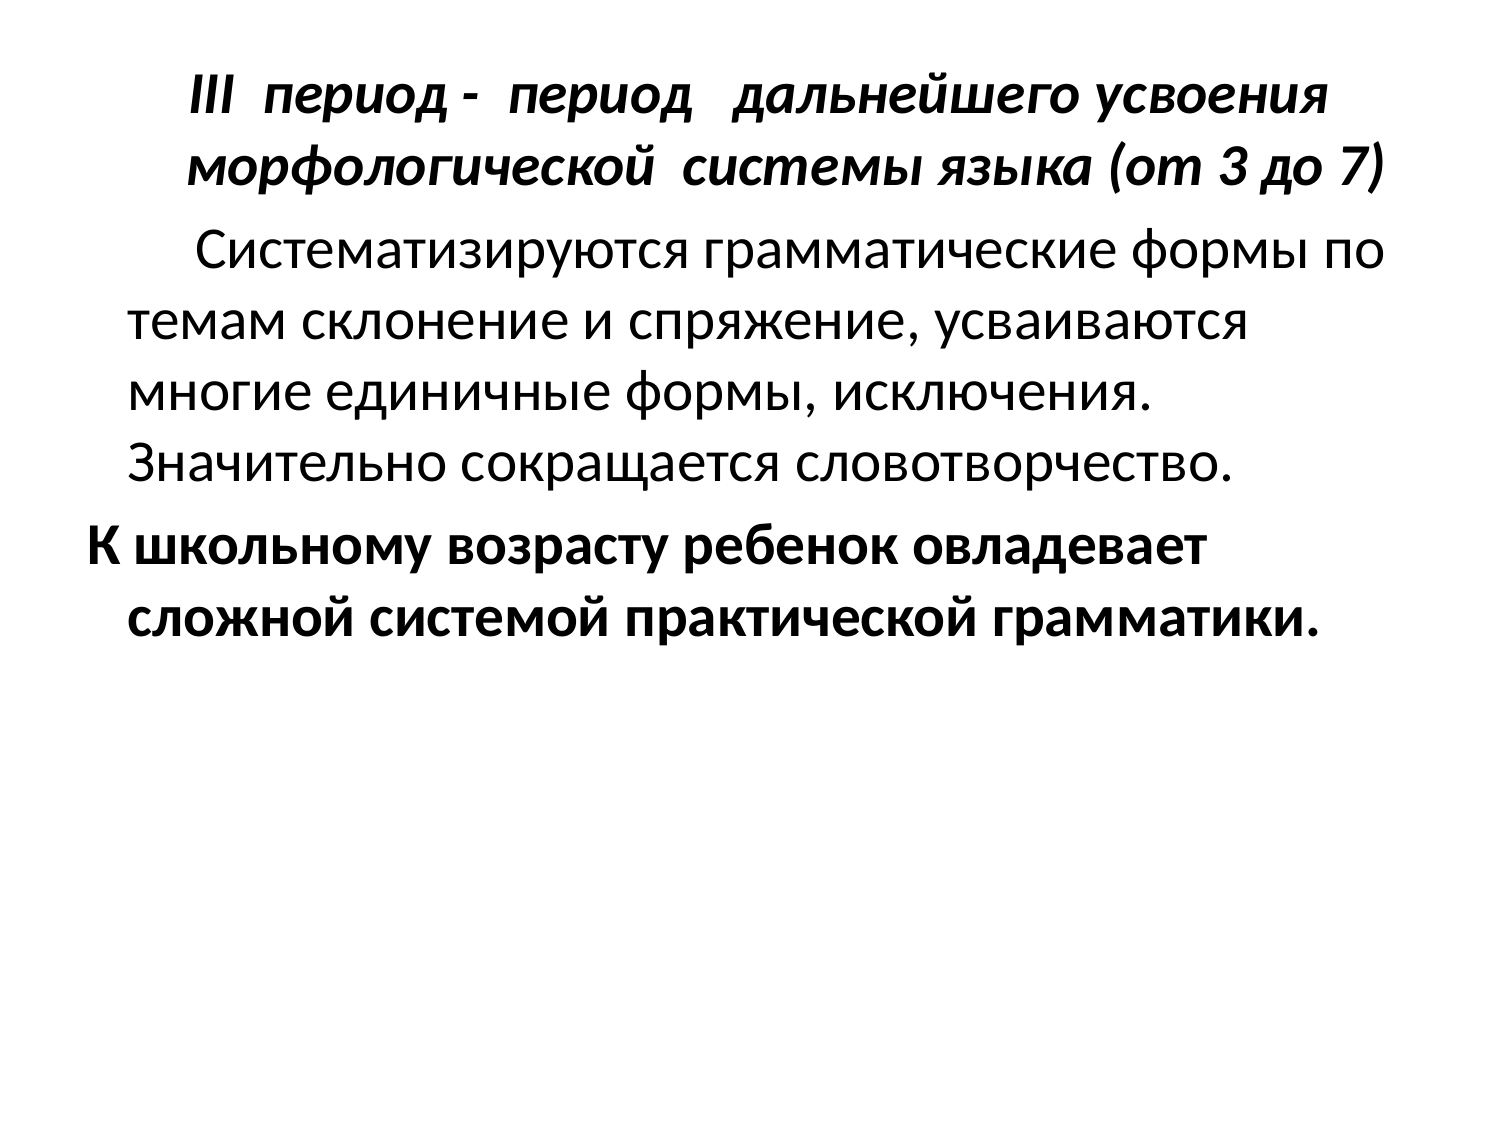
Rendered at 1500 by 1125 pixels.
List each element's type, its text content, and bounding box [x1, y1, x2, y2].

list III период - период дальнейшего усвоения морфологической системы языка (от 3 до 7) Систематизируются грамматические формы по темам склонение и спряжение, усваиваются многие единичные формы, исключения. Значительно сокращается словотворчество. К школьному возрасту ребенок овладевает сложной системой практической грамматики. [58, 46, 1461, 790]
